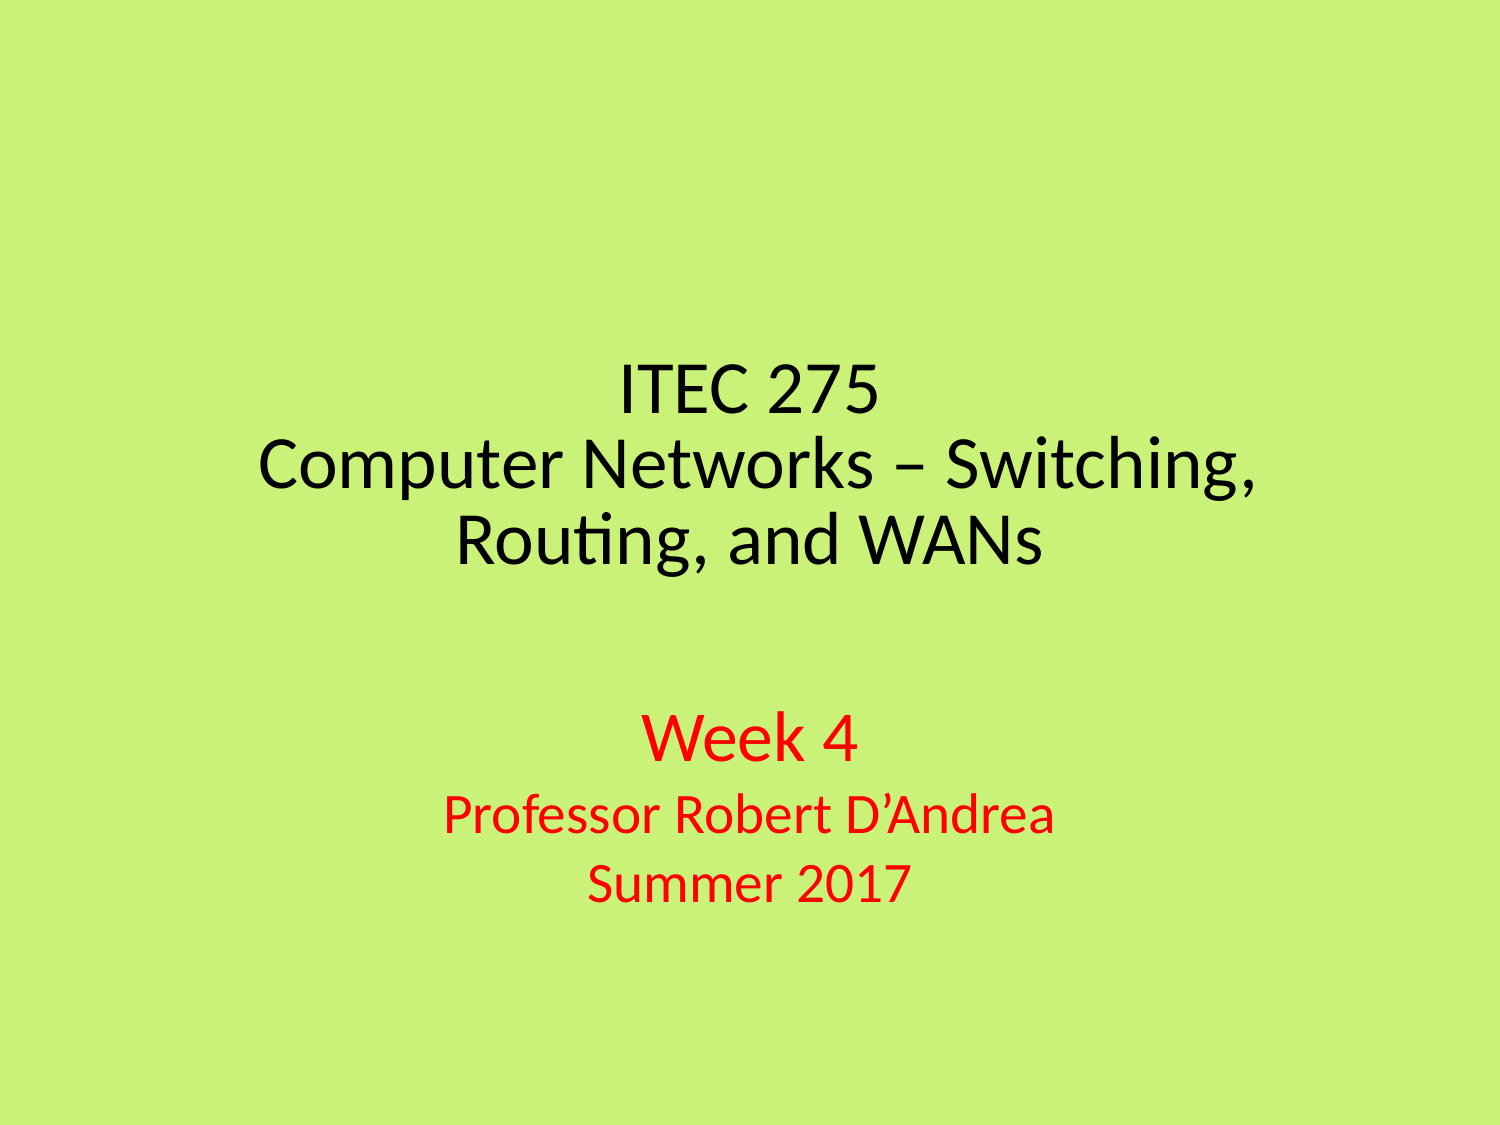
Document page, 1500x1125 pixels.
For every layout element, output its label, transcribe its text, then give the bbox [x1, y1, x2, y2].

subtitle Week 4 Professor Robert D’Andrea Summer 2017 [225, 699, 1275, 925]
title ITEC 275 Computer Networks – Switching, Routing, and WANs [112, 349, 1388, 591]
